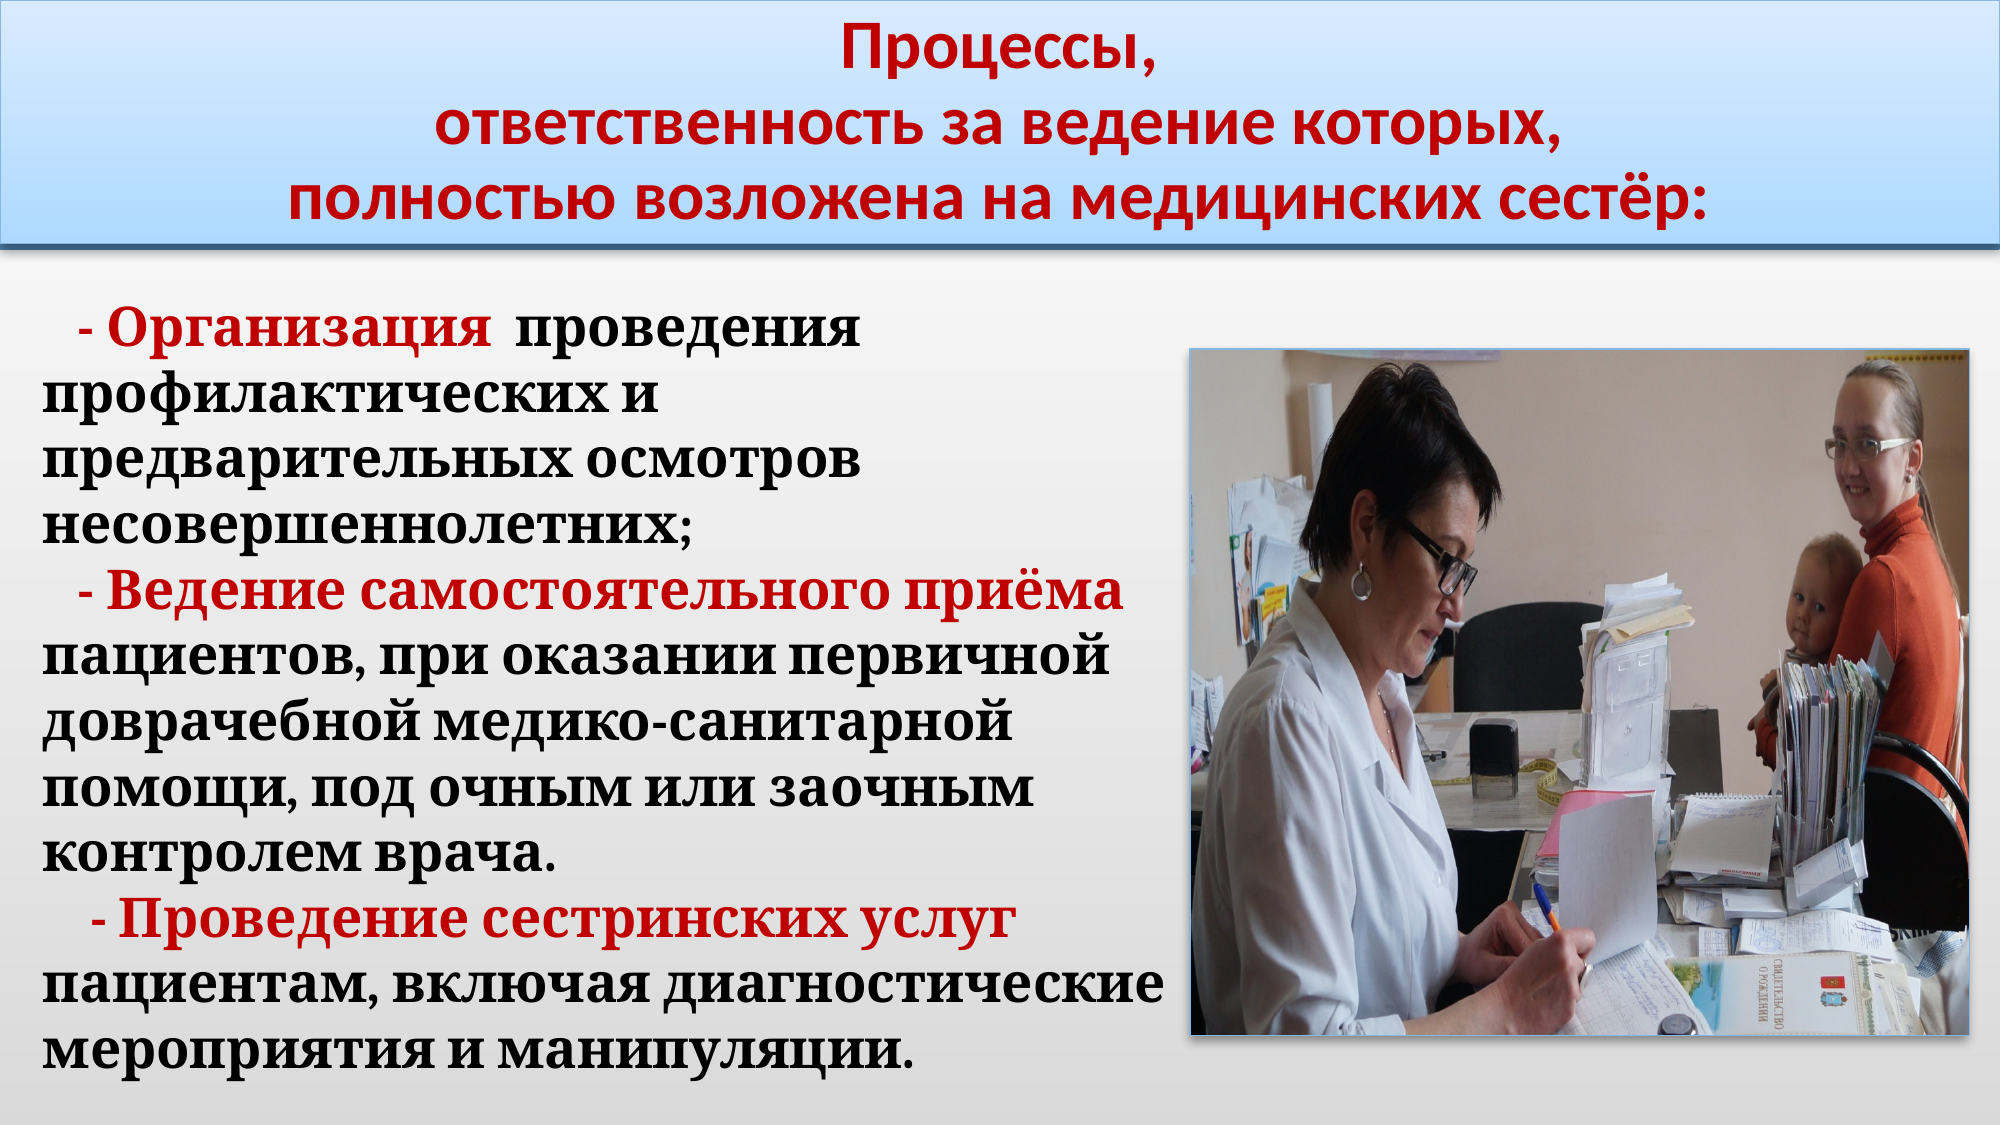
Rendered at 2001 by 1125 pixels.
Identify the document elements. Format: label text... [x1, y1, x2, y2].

title Процессы, ответственность за ведение которых, полностью возложена на медицинских сестёр: [0, 0, 2000, 244]
picture [1190, 349, 1969, 1036]
list - Организация проведения профилактических и предварительных осмотров несовершеннолетних; - Ведение самостоятельного приёма пациентов, при оказании первичной доврачебной медико-санитарной помощи, под очным или заочным контролем врача. - Проведение сестринских услуг пациентам, включая диагностические мероприятия и манипуляции. [0, 284, 1191, 1110]
